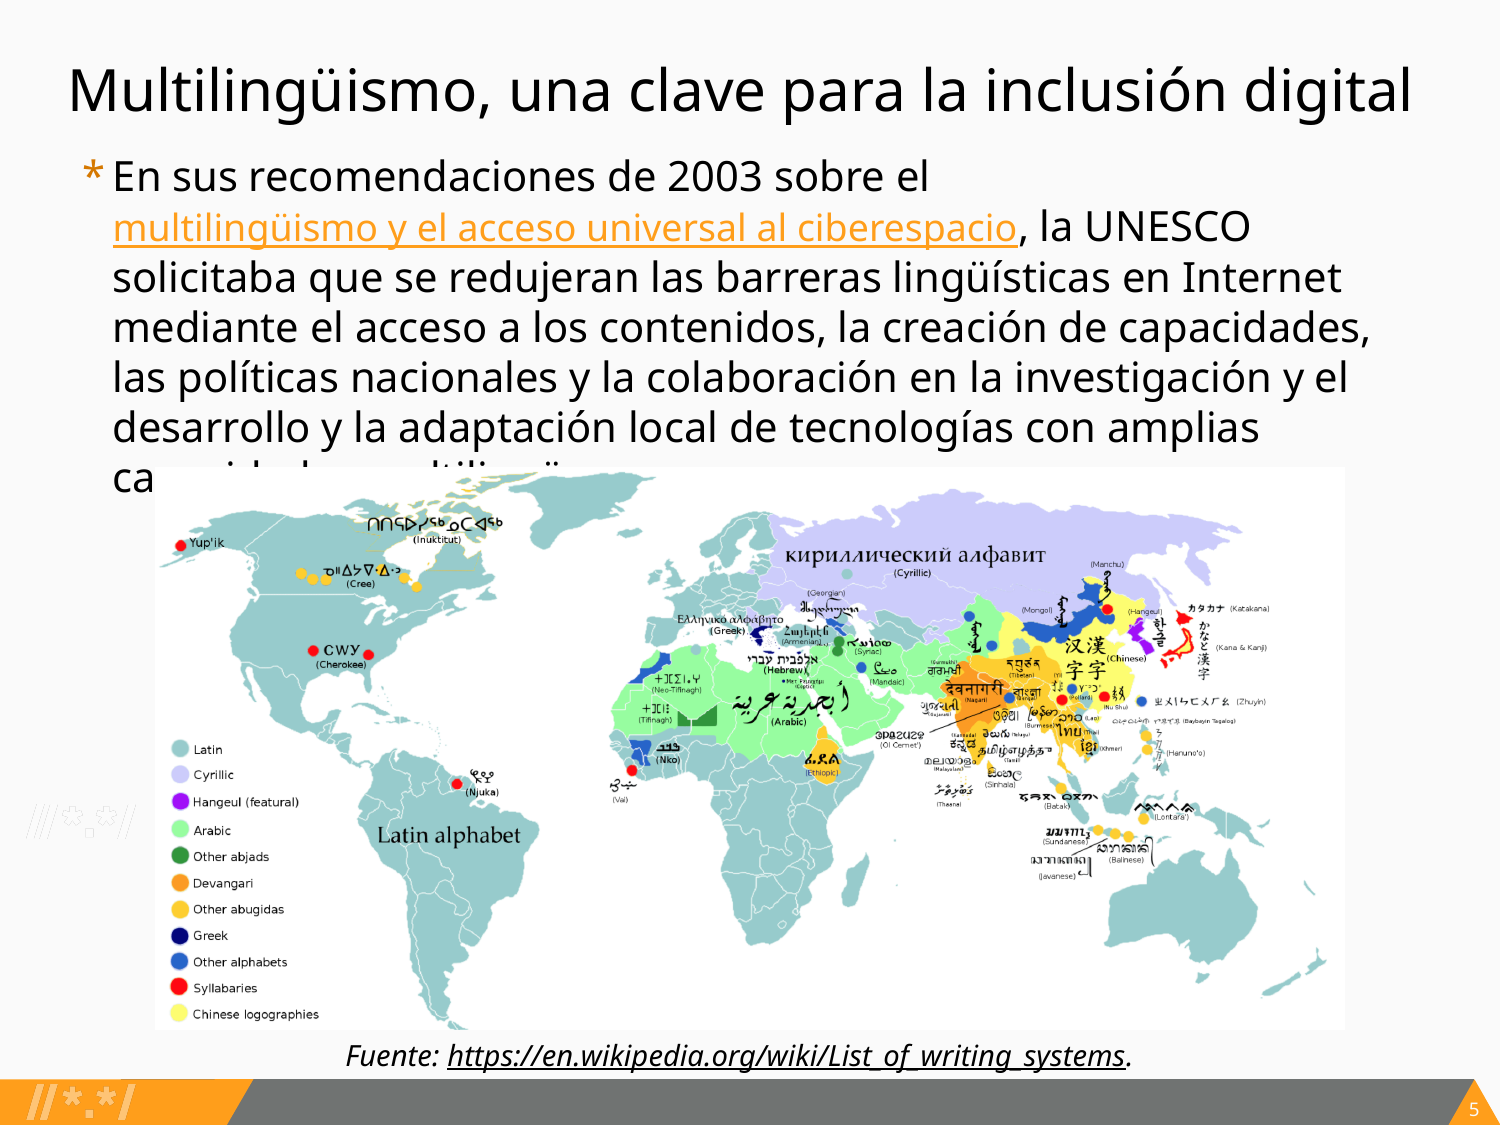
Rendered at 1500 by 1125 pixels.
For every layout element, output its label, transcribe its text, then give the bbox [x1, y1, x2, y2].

list En sus recomendaciones de 2003 sobre el multilingüismo y el acceso universal al ciberespacio, la UNESCO solicitaba que se redujeran las barreras lingüísticas en Internet mediante el acceso a los contenidos, la creación de capacidades, las políticas nacionales y la colaboración en la investigación y el desarrollo y la adaptación local de tecnologías con amplias capacidades multilingües. [52, 142, 1439, 975]
title Multilingüismo, una clave para la inclusión digital [52, 45, 1439, 142]
text_box Fuente: https://en.wikipedia.org/wiki/List_of_writing_systems. [330, 1038, 1170, 1085]
picture [154, 466, 1346, 1030]
